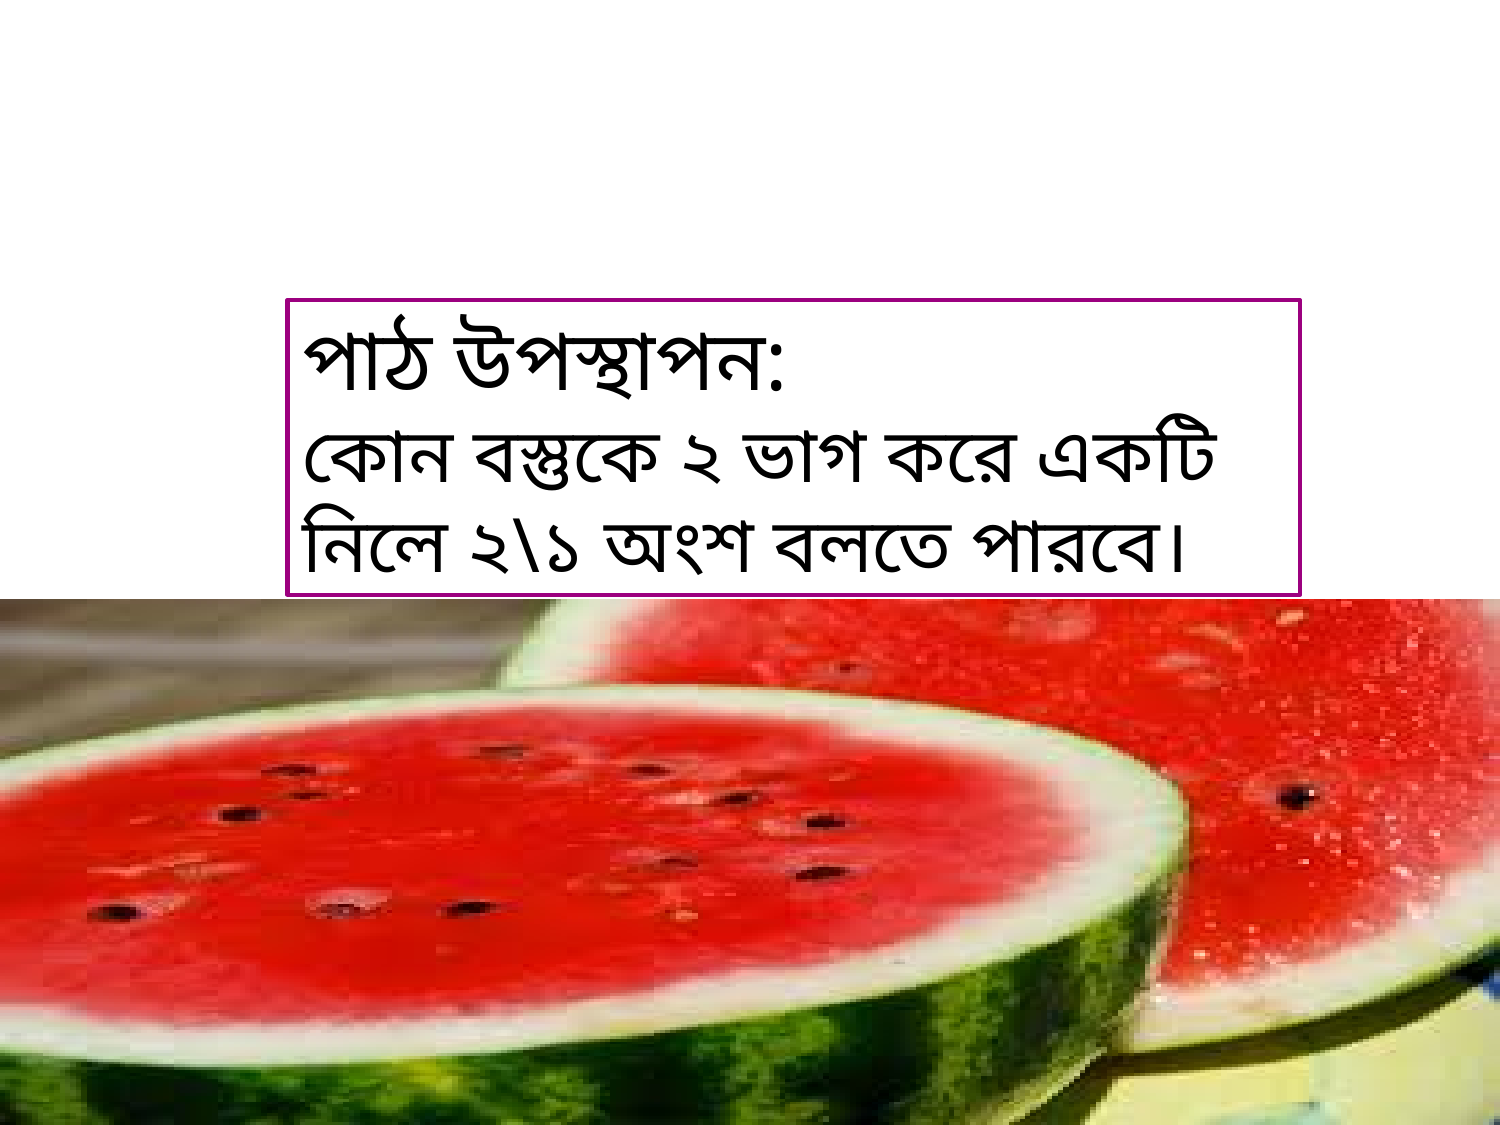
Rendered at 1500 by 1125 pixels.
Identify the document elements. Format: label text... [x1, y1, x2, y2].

text_box পাঠ উপস্থাপন: কোন বস্তুকে ২ ভাগ করে একটি নিলে ২\১ অংশ বলতে পারবে। [285, 298, 1302, 597]
picture [0, 599, 1500, 1125]
